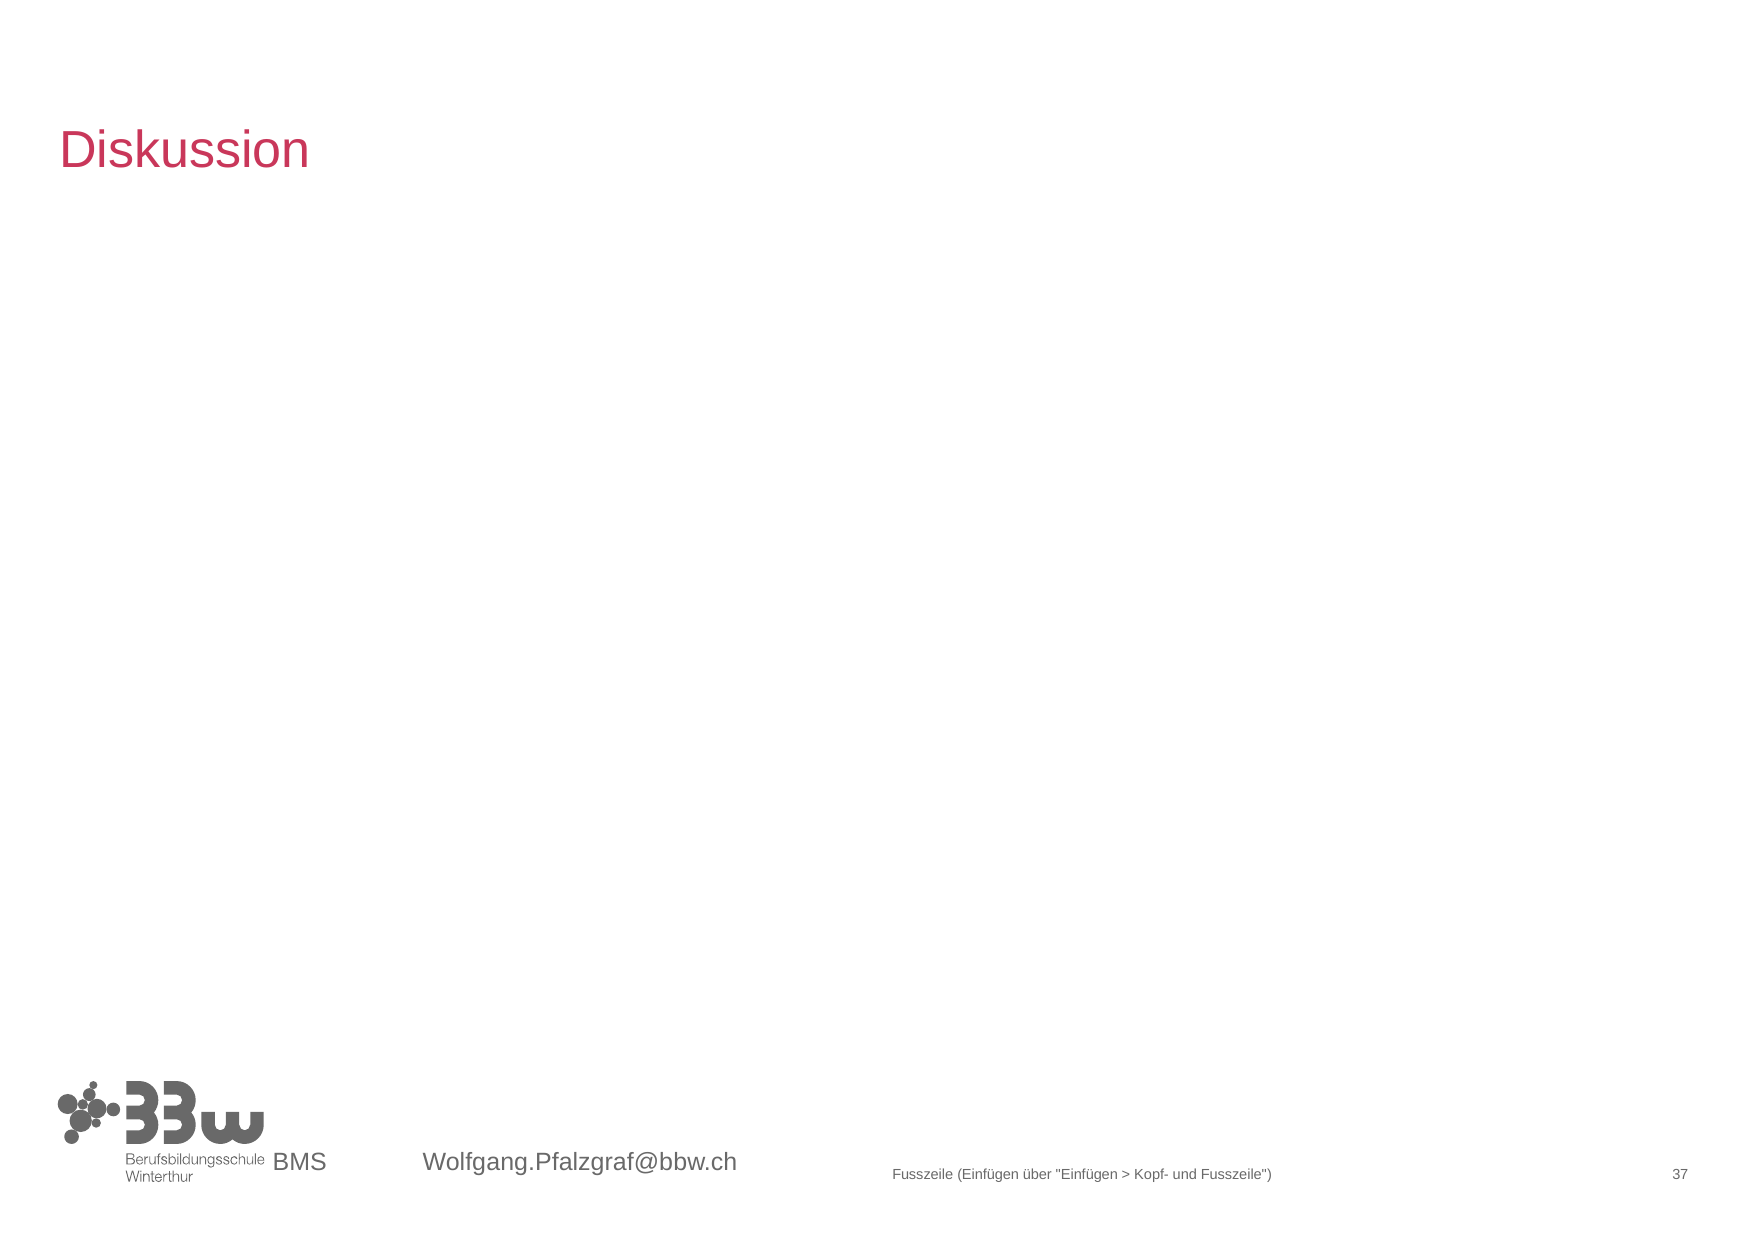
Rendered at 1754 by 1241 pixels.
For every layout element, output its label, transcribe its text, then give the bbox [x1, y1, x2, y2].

footer Fusszeile (Einfügen über "Einfügen > Kopf- und Fusszeile") [877, 1128, 1425, 1183]
slide_number 37 [1595, 1156, 1704, 1183]
title Diskussion [44, 115, 1705, 183]
